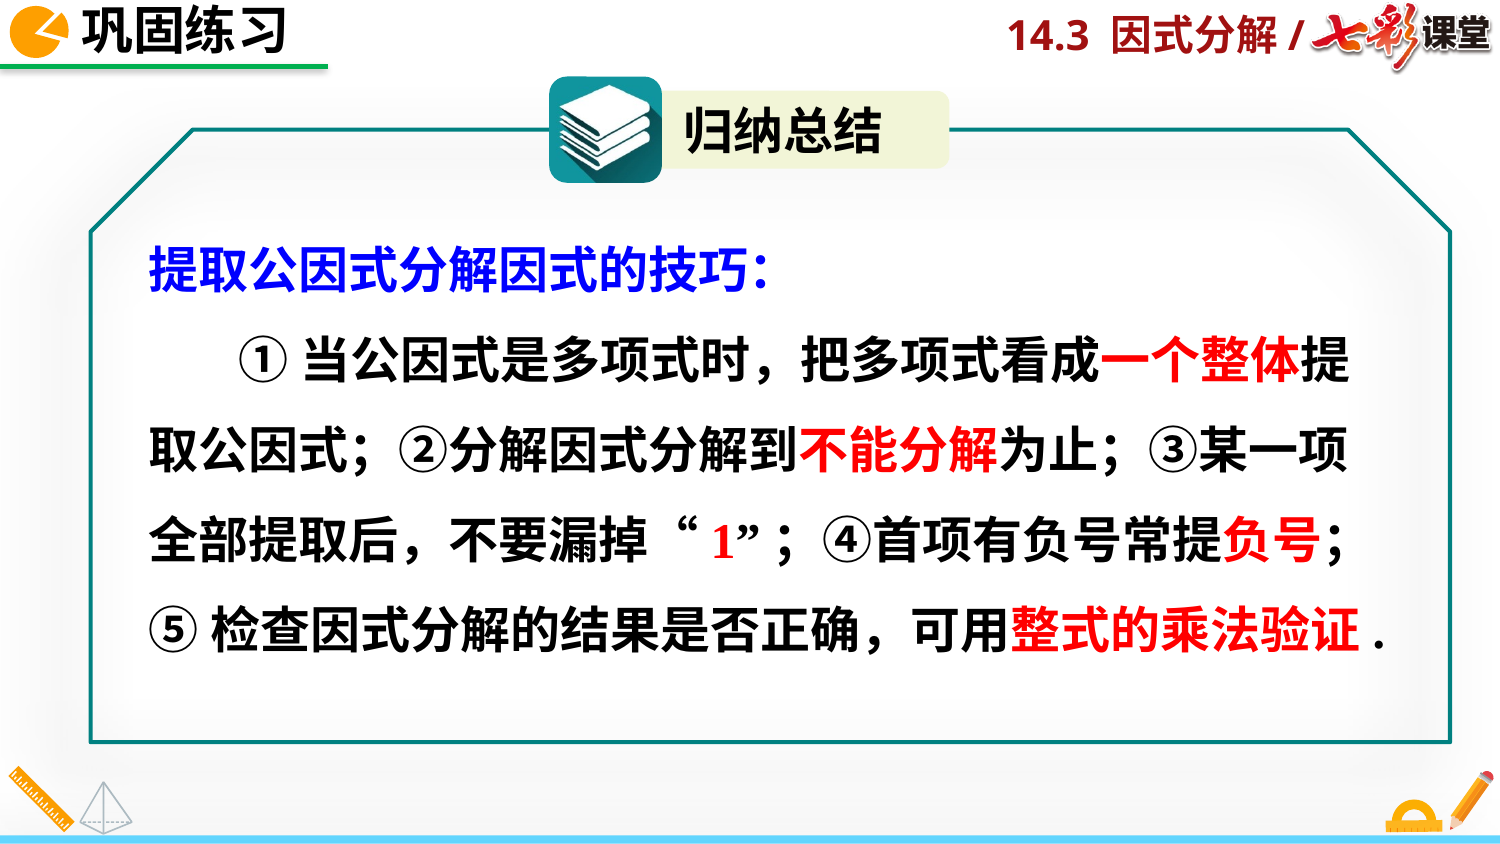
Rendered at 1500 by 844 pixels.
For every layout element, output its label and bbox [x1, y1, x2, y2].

picture [1307, 0, 1496, 75]
text_box [90, 76, 1451, 743]
text_box [0, 0, 329, 69]
